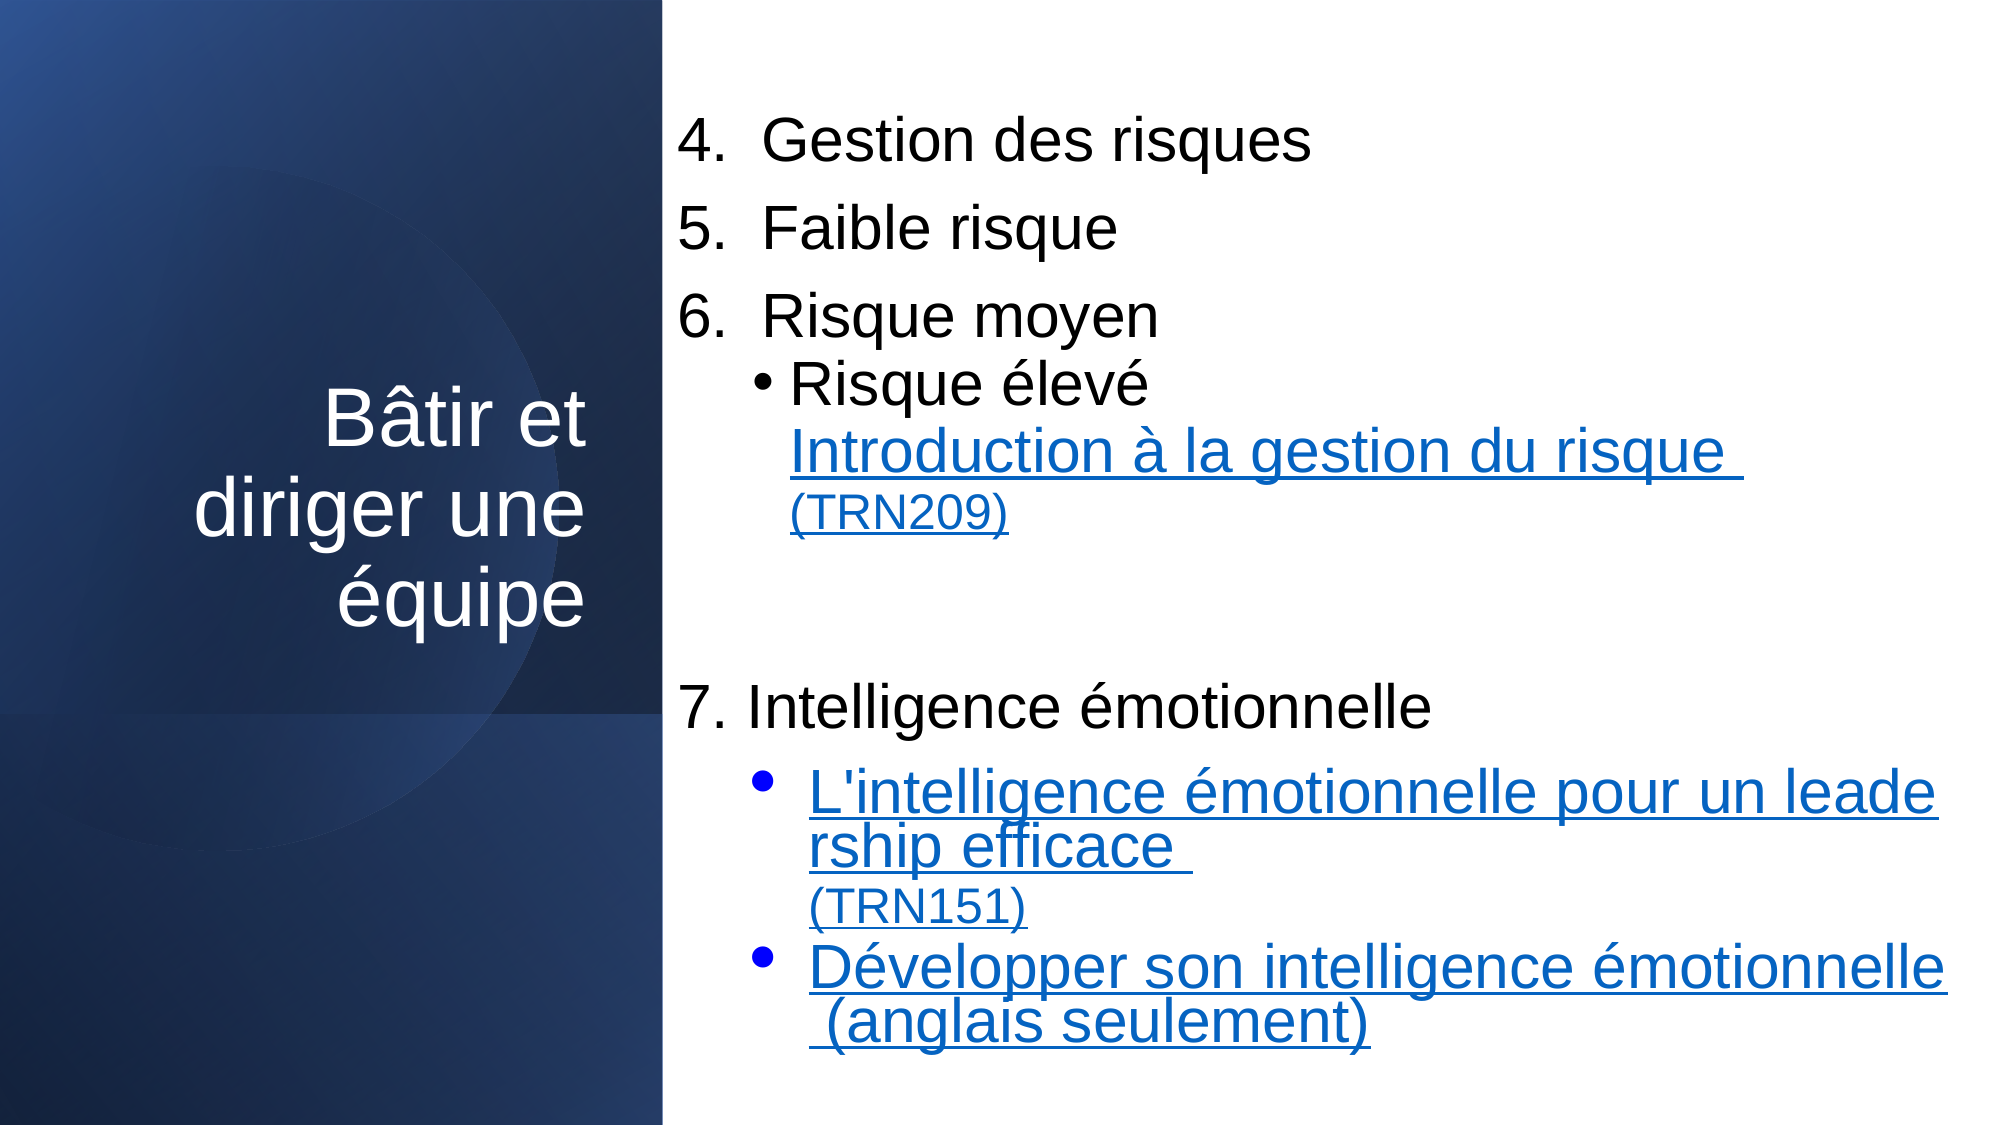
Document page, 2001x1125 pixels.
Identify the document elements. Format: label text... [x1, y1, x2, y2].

list Gestion des risques Faible risque Risque moyen Risque élevé Introduction à la gestion du risque (TRN209) Intelligence émotionnelle L'intelligence émotionnelle pour un leadership efficace (TRN151) Développer son intelligence émotionnelle (anglais seulement) [662, 106, 1972, 1017]
title Bâtir et diriger une équipe [76, 96, 602, 652]
text_box [0, 0, 663, 1124]
text_box [663, 0, 2000, 1125]
